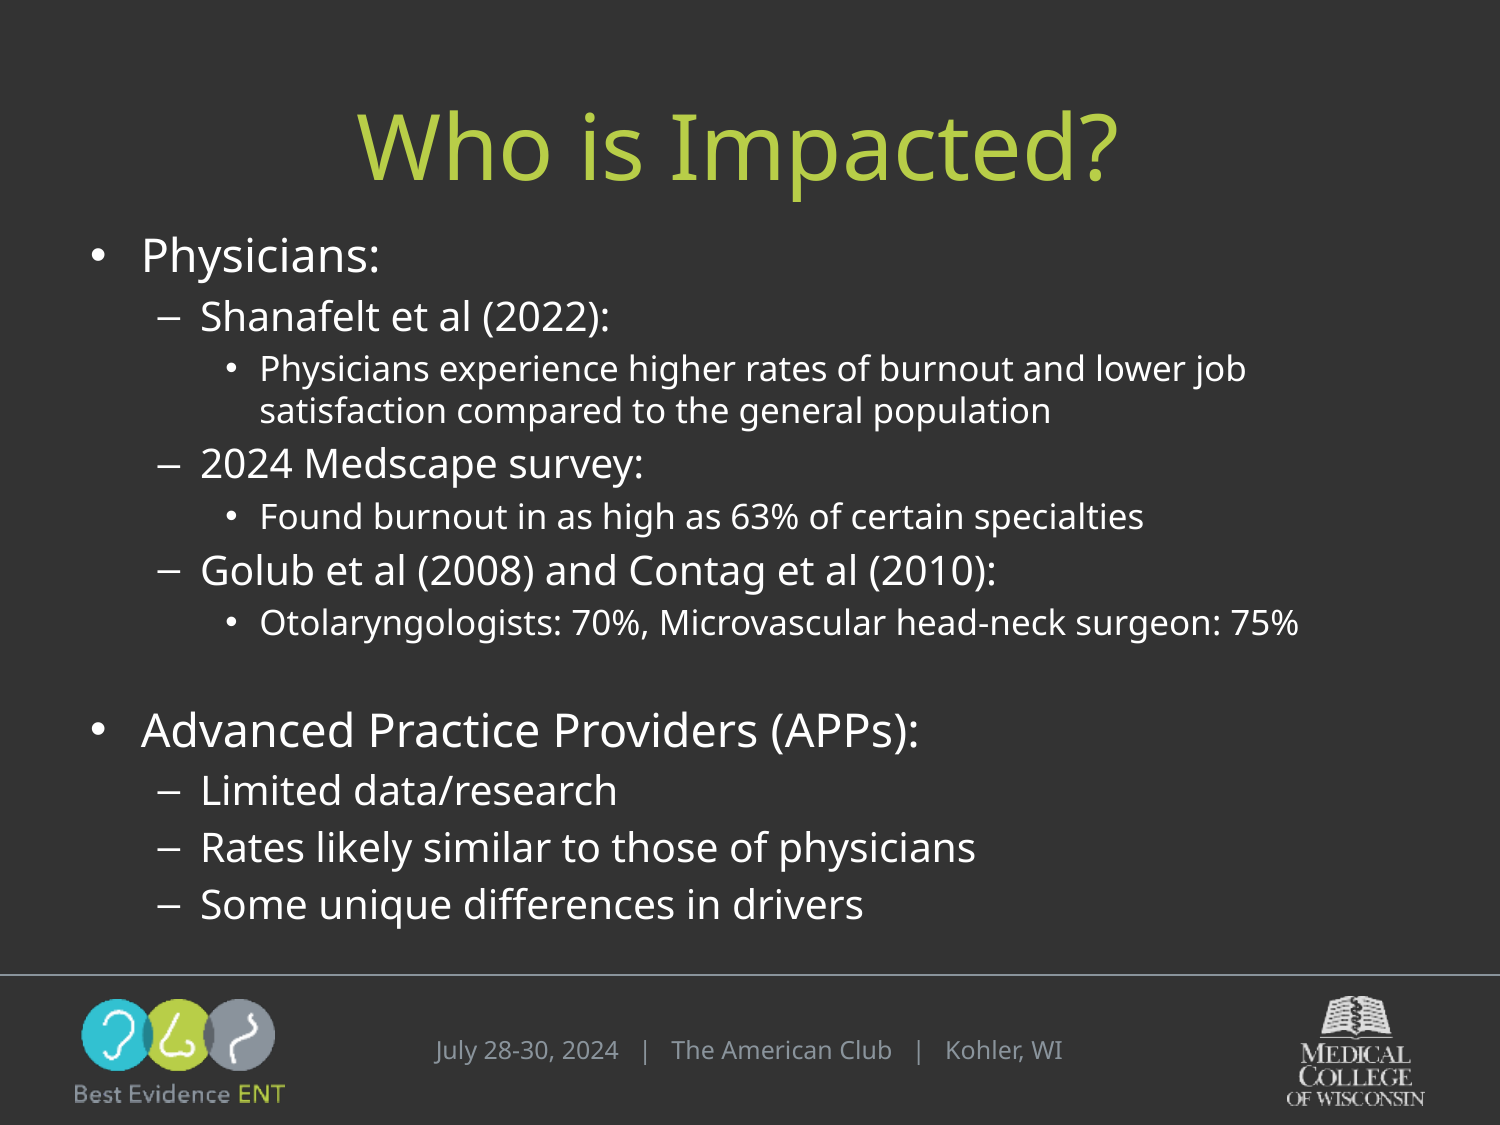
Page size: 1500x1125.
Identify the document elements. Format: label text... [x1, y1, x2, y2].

picture [1287, 996, 1425, 1106]
title Who is Impacted? [75, 50, 1425, 218]
footer July 28-30, 2024 | The American Club | Kohler, WI [412, 1021, 1088, 1082]
picture [75, 999, 285, 1103]
list Physicians: Shanafelt et al (2022): Physicians experience higher rates of burnout and lower job satisfaction compared to the general population 2024 Medscape survey: Found burnout in as high as 63% of certain specialties Golub et al (2008) and Contag et al (2010): Otolaryngologists: 70%, Microvascular head-neck surgeon: 75% Advanced Practice Providers (APPs): Limited data/research Rates likely similar to those of physicians Some unique differences in drivers [75, 218, 1425, 938]
